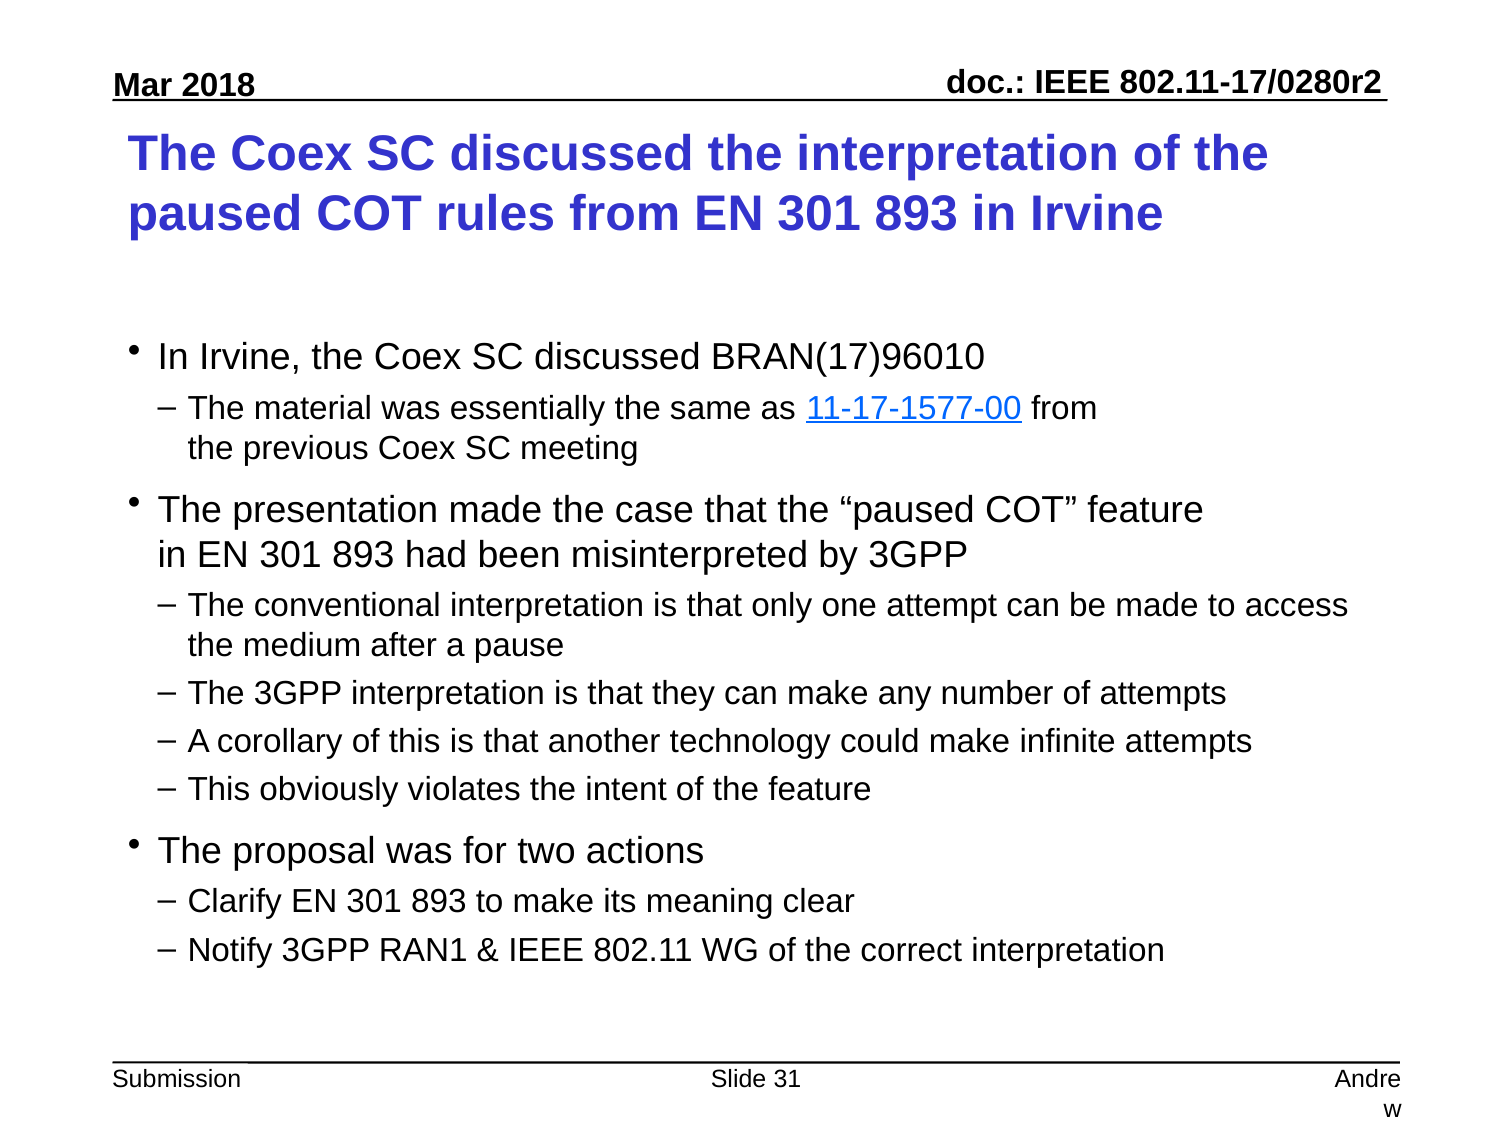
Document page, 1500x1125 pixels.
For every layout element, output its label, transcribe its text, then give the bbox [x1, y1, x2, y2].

footer Andrew Myles, Cisco [1320, 1061, 1402, 1093]
slide_number Slide 31 [709, 1061, 803, 1093]
list In Irvine, the Coex SC discussed BRAN(17)96010 The material was essentially the same as 11-17-1577-00 from the previous Coex SC meeting The presentation made the case that the “paused COT” feature in EN 301 893 had been misinterpreted by 3GPP The conventional interpretation is that only one attempt can be made to access the medium after a pause The 3GPP interpretation is that they can make any number of attempts A corollary of this is that another technology could make infinite attempts This obviously violates the intent of the feature The proposal was for two actions Clarify EN 301 893 to make its meaning clear Notify 3GPP RAN1 & IEEE 802.11 WG of the correct interpretation [112, 324, 1388, 1000]
title The Coex SC discussed the interpretation of the paused COT rules from EN 301 893 in Irvine [112, 112, 1388, 288]
